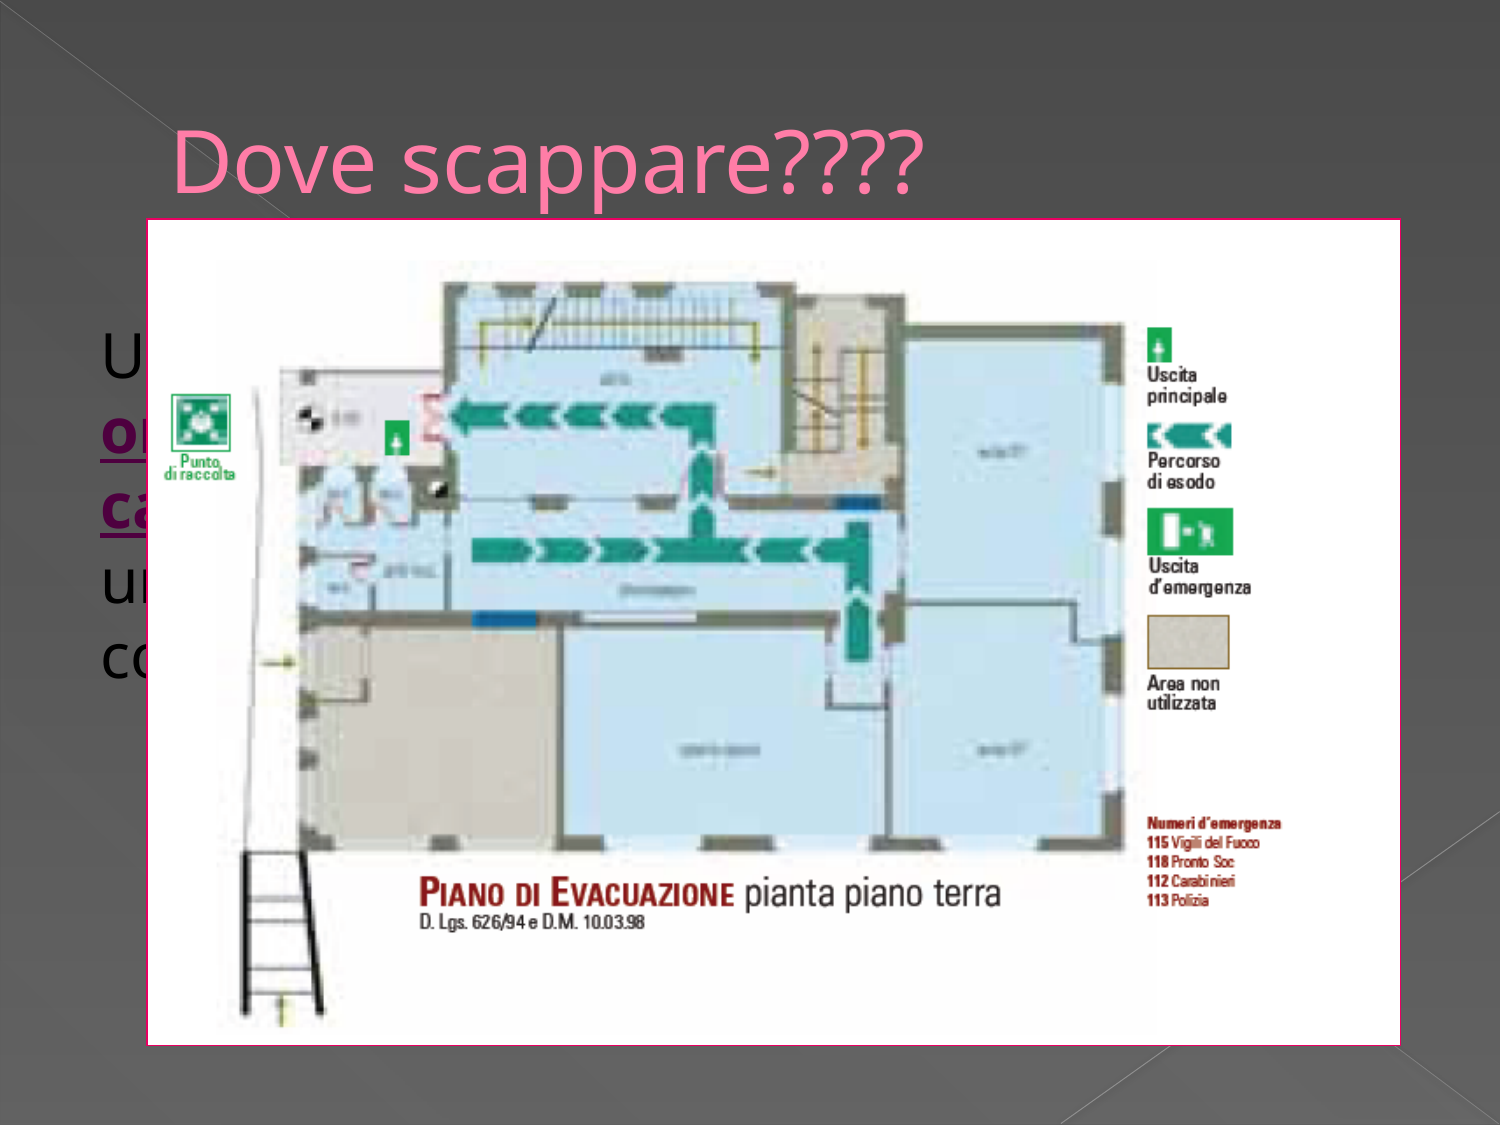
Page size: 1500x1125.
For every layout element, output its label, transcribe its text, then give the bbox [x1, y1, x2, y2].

title Dove scappare???? [75, 43, 1425, 274]
picture [147, 219, 1400, 1045]
list Un piano di evacuazione è il progetto per organizzare l’abbandono di un posto in caso di emergenza. Informatevi: se ce n’è uno per la vostra casa o palazzo, è bene conoscerlo e prepararsi a seguirlo. [75, 308, 1425, 1059]
